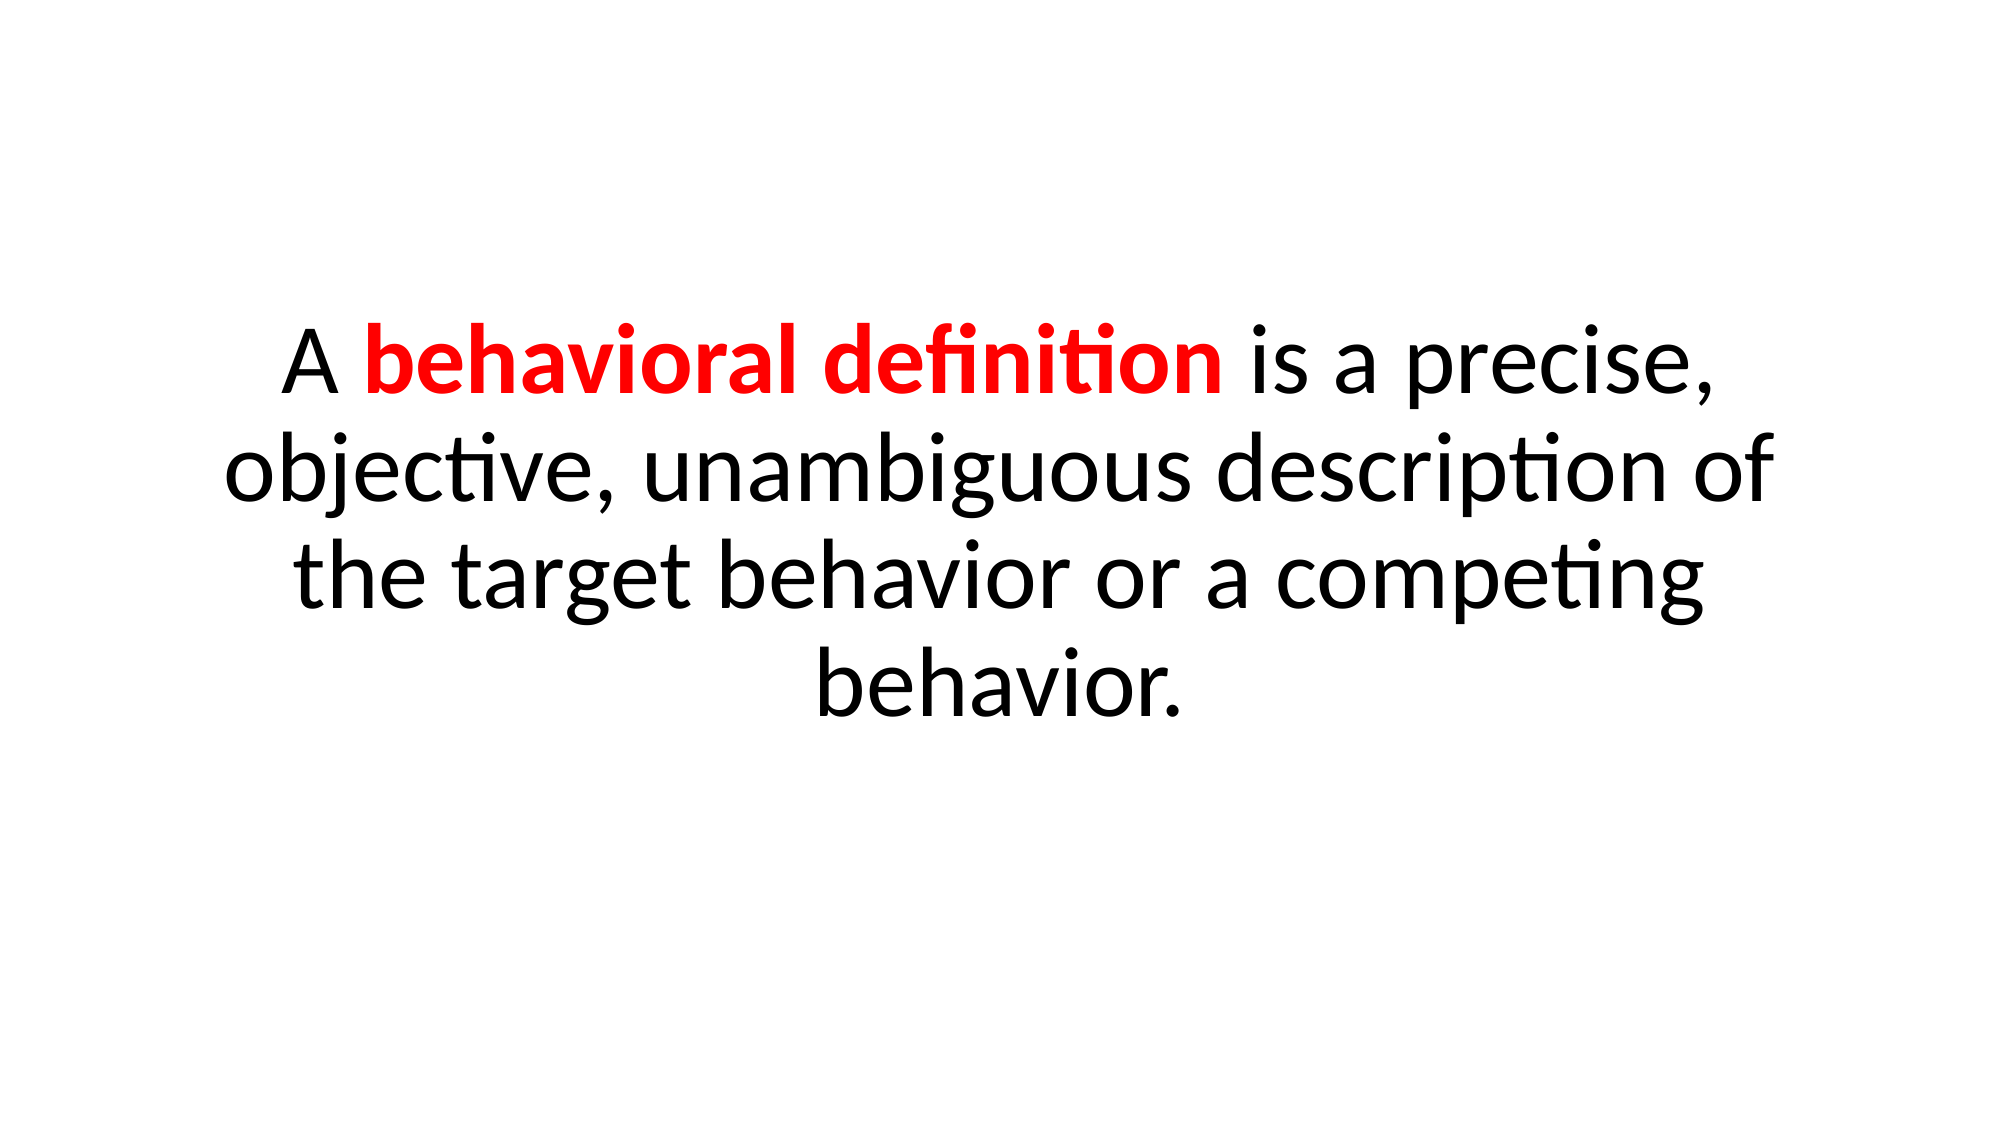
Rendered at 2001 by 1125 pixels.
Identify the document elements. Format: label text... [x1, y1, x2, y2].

list A behavioral definition is a precise, objective, unambiguous description of the target behavior or a competing behavior. [137, 299, 1863, 783]
